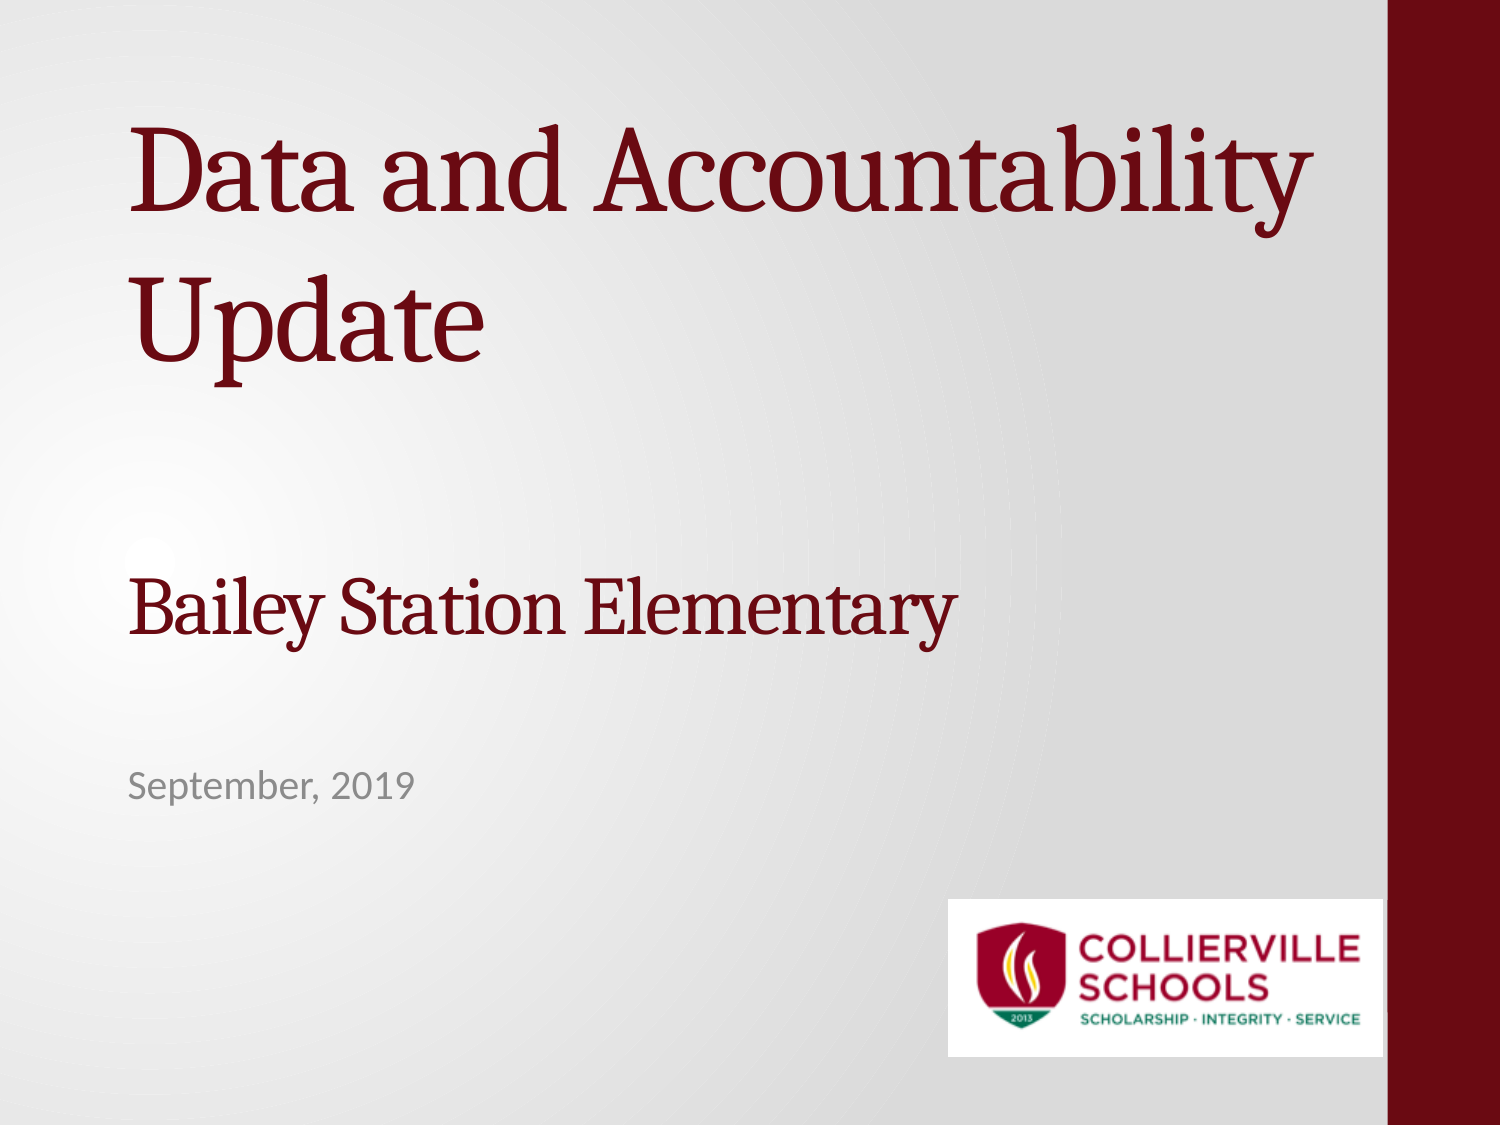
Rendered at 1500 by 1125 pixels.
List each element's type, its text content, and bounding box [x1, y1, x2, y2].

title Data and Accountability Update Bailey Station Elementary [112, 99, 1350, 659]
picture [948, 899, 1383, 1057]
subtitle September, 2019 [112, 750, 1173, 925]
